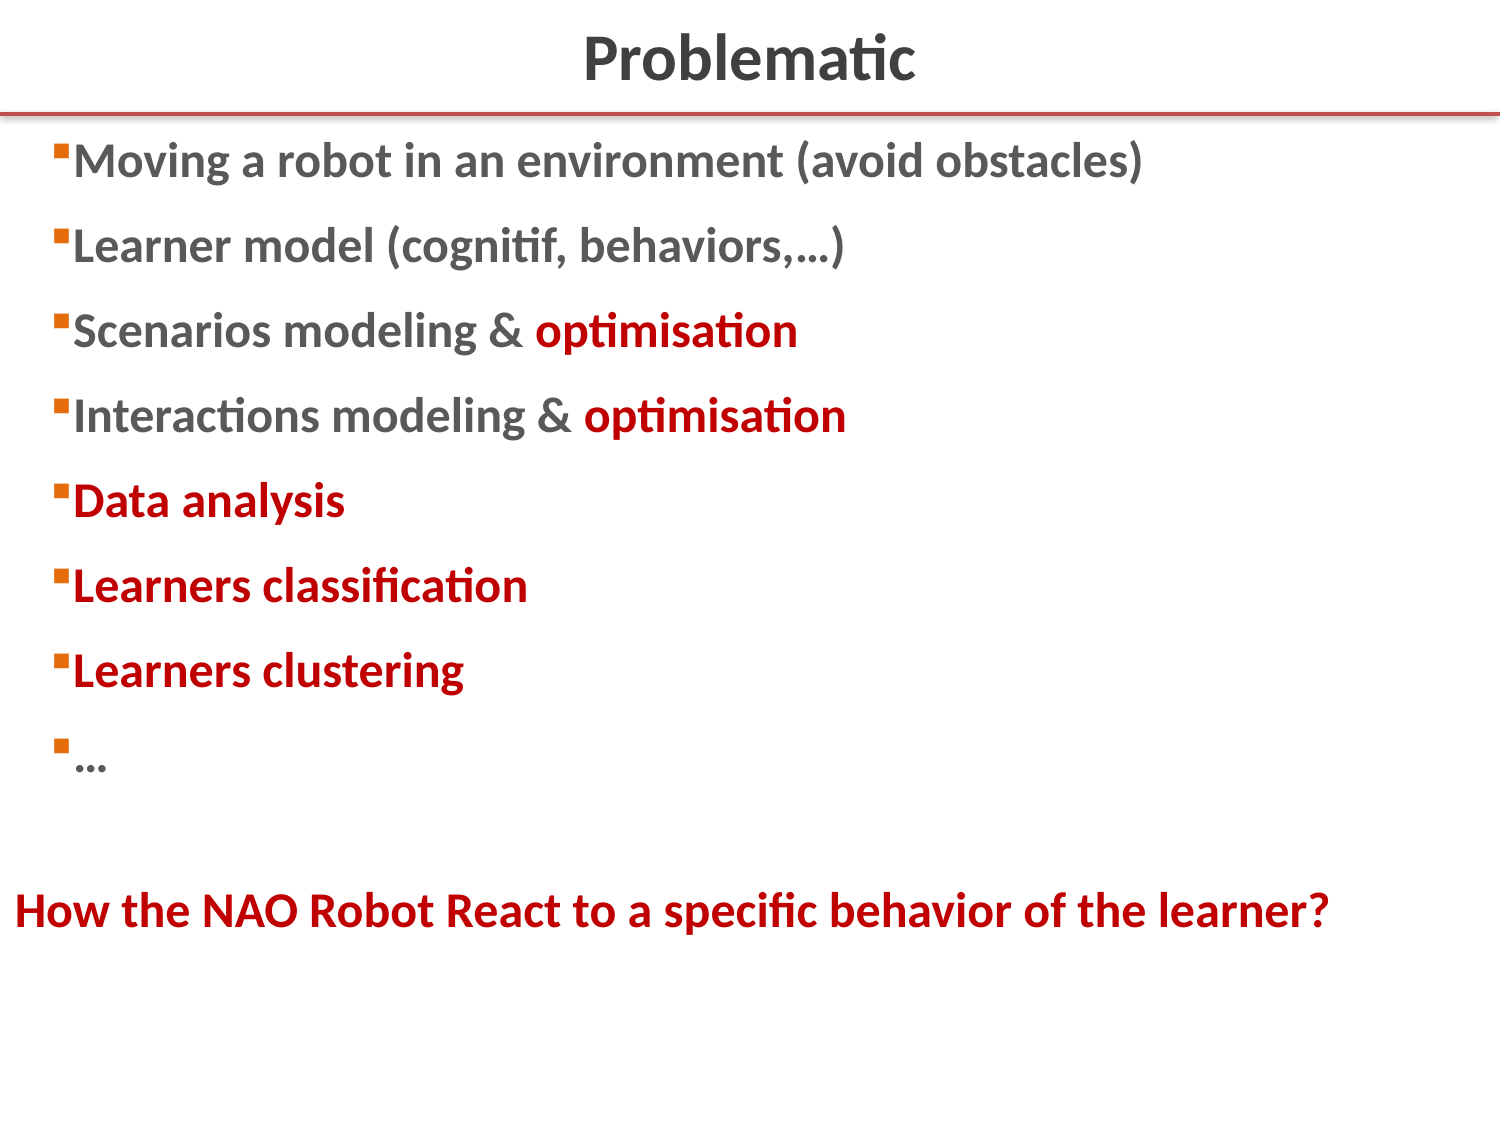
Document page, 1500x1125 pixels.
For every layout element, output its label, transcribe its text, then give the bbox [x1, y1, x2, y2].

text_box Problematic [0, 5, 1500, 101]
text_box How the NAO Robot React to a specific behavior of the learner? [0, 869, 1436, 945]
text_box Moving a robot in an environment (avoid obstacles) Learner model (cognitif, behaviors,…) Scenarios modeling & optimisation Interactions modeling & optimisation Data analysis Learners classification Learners clustering … [0, 120, 1500, 790]
